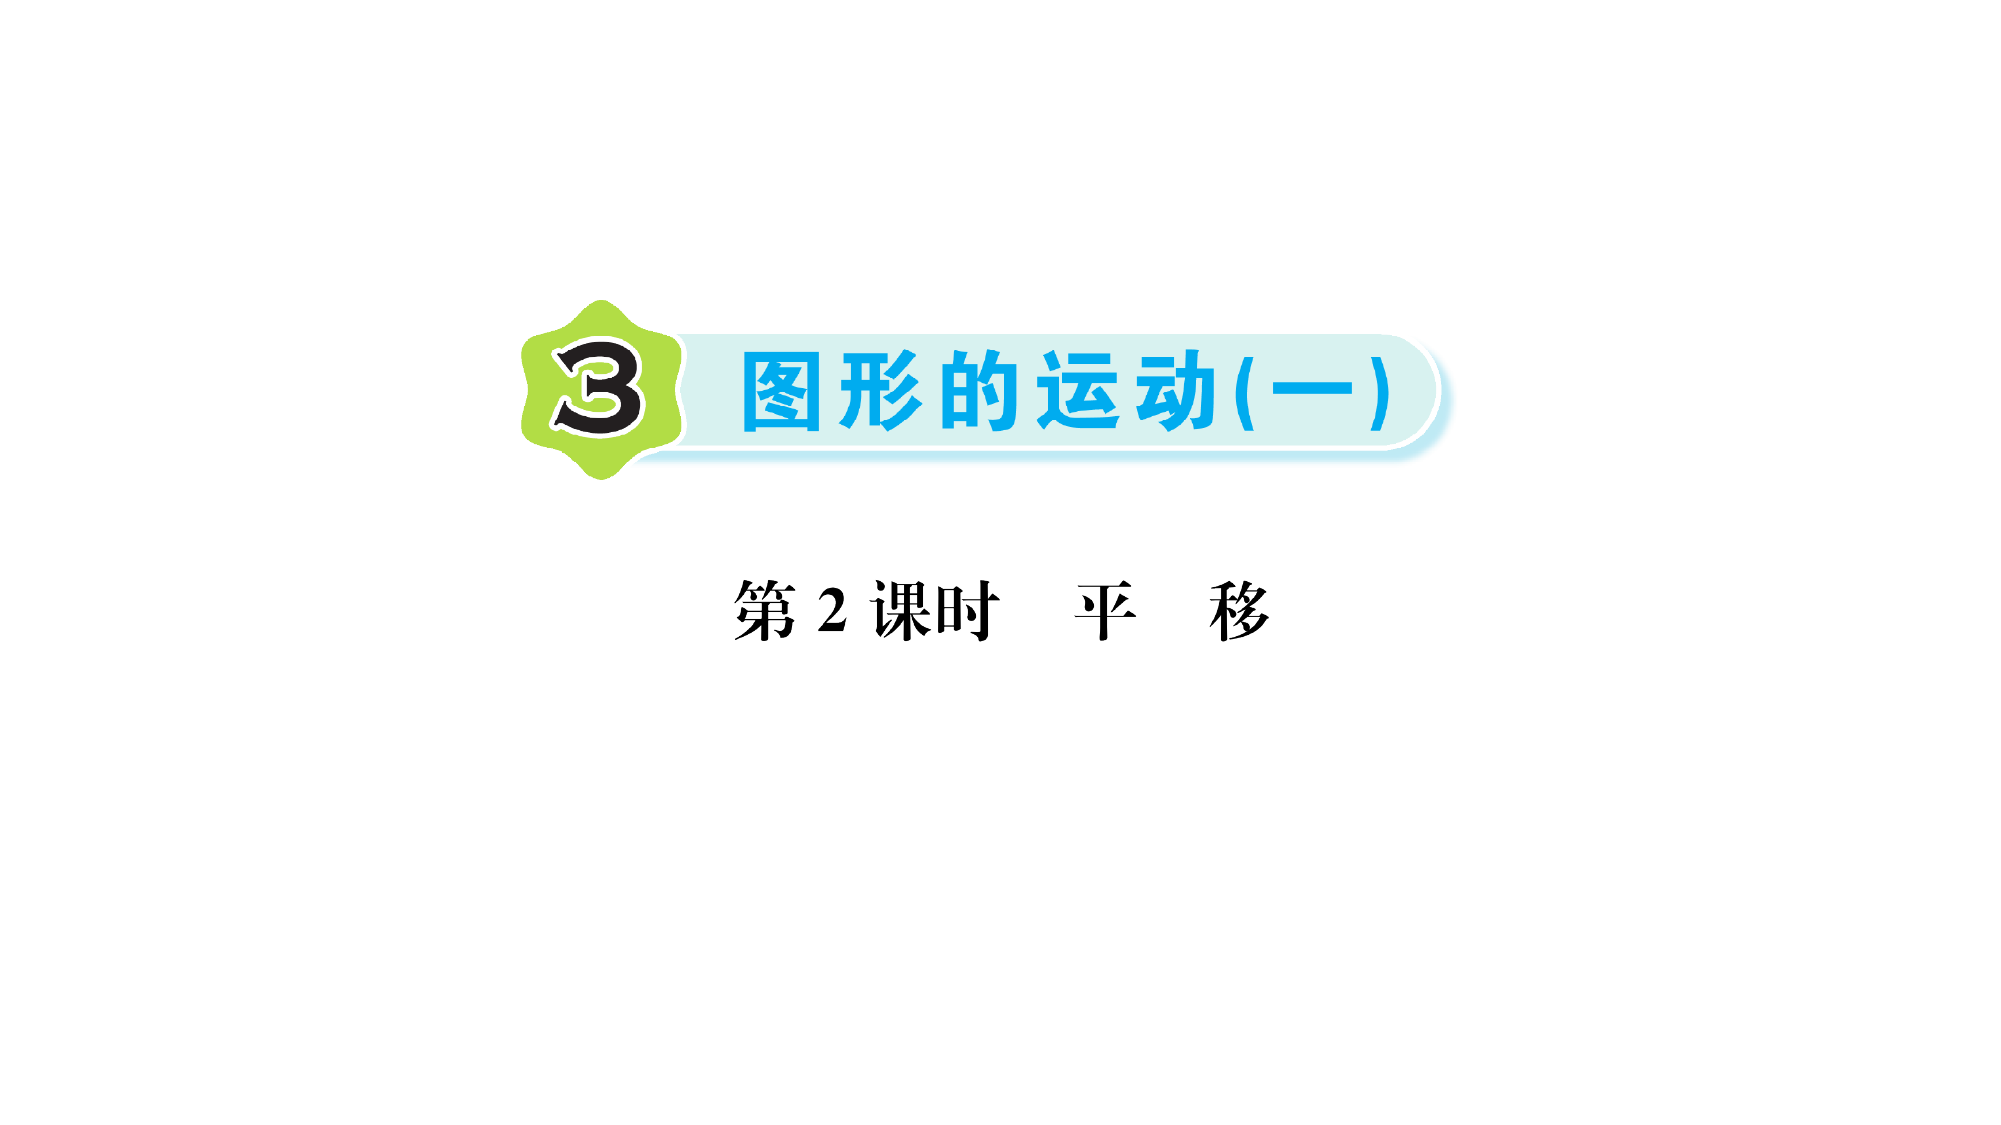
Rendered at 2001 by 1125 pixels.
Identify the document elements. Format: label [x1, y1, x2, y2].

picture [517, 284, 1483, 493]
picture [730, 563, 1270, 666]
